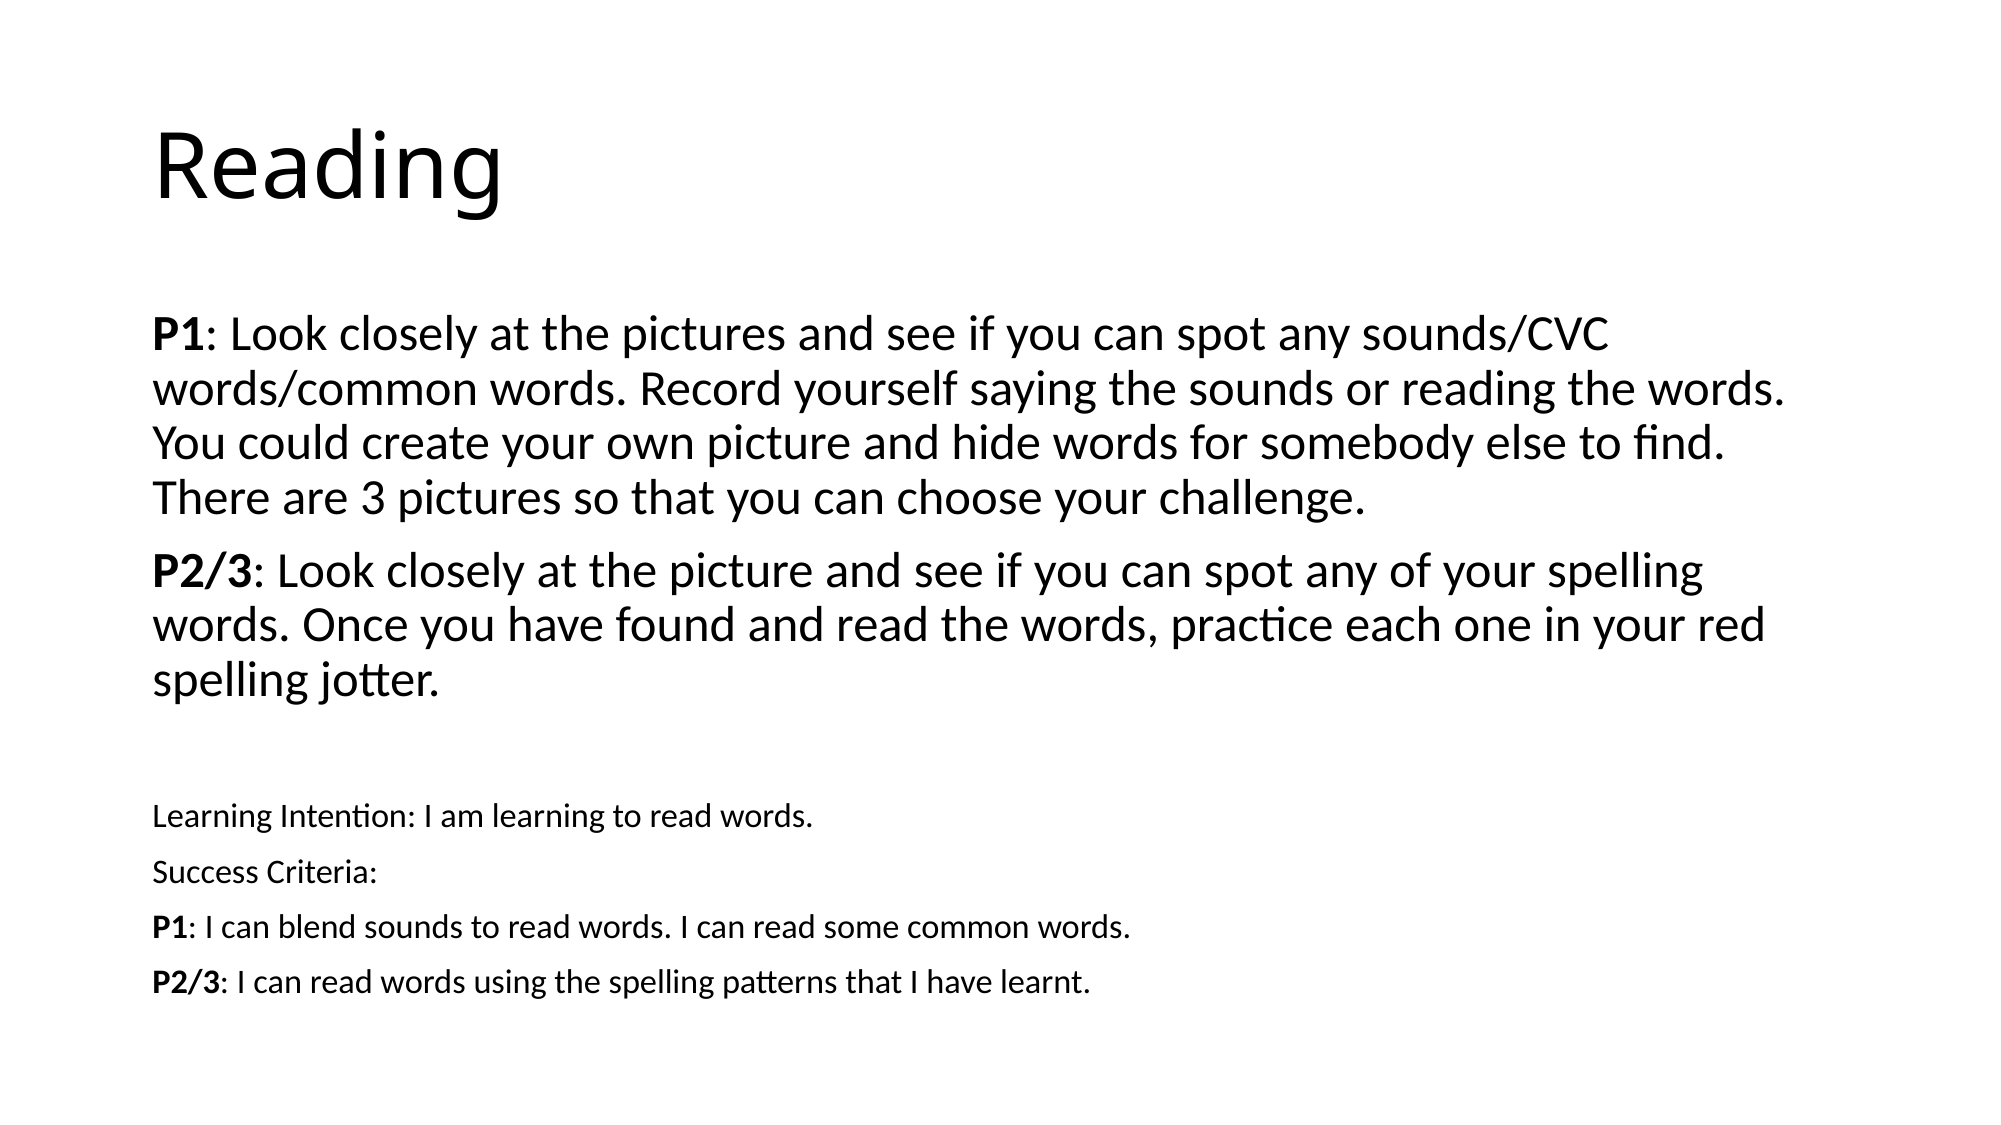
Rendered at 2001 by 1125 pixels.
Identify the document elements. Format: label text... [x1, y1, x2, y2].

title Reading [137, 59, 1863, 278]
list P1: Look closely at the pictures and see if you can spot any sounds/CVC words/common words. Record yourself saying the sounds or reading the words. You could create your own picture and hide words for somebody else to find. There are 3 pictures so that you can choose your challenge. P2/3: Look closely at the picture and see if you can spot any of your spelling words. Once you have found and read the words, practice each one in your red spelling jotter. Learning Intention: I am learning to read words. Success Criteria: P1: I can blend sounds to read words. I can read some common words. P2/3: I can read words using the spelling patterns that I have learnt. [137, 299, 1863, 1014]
